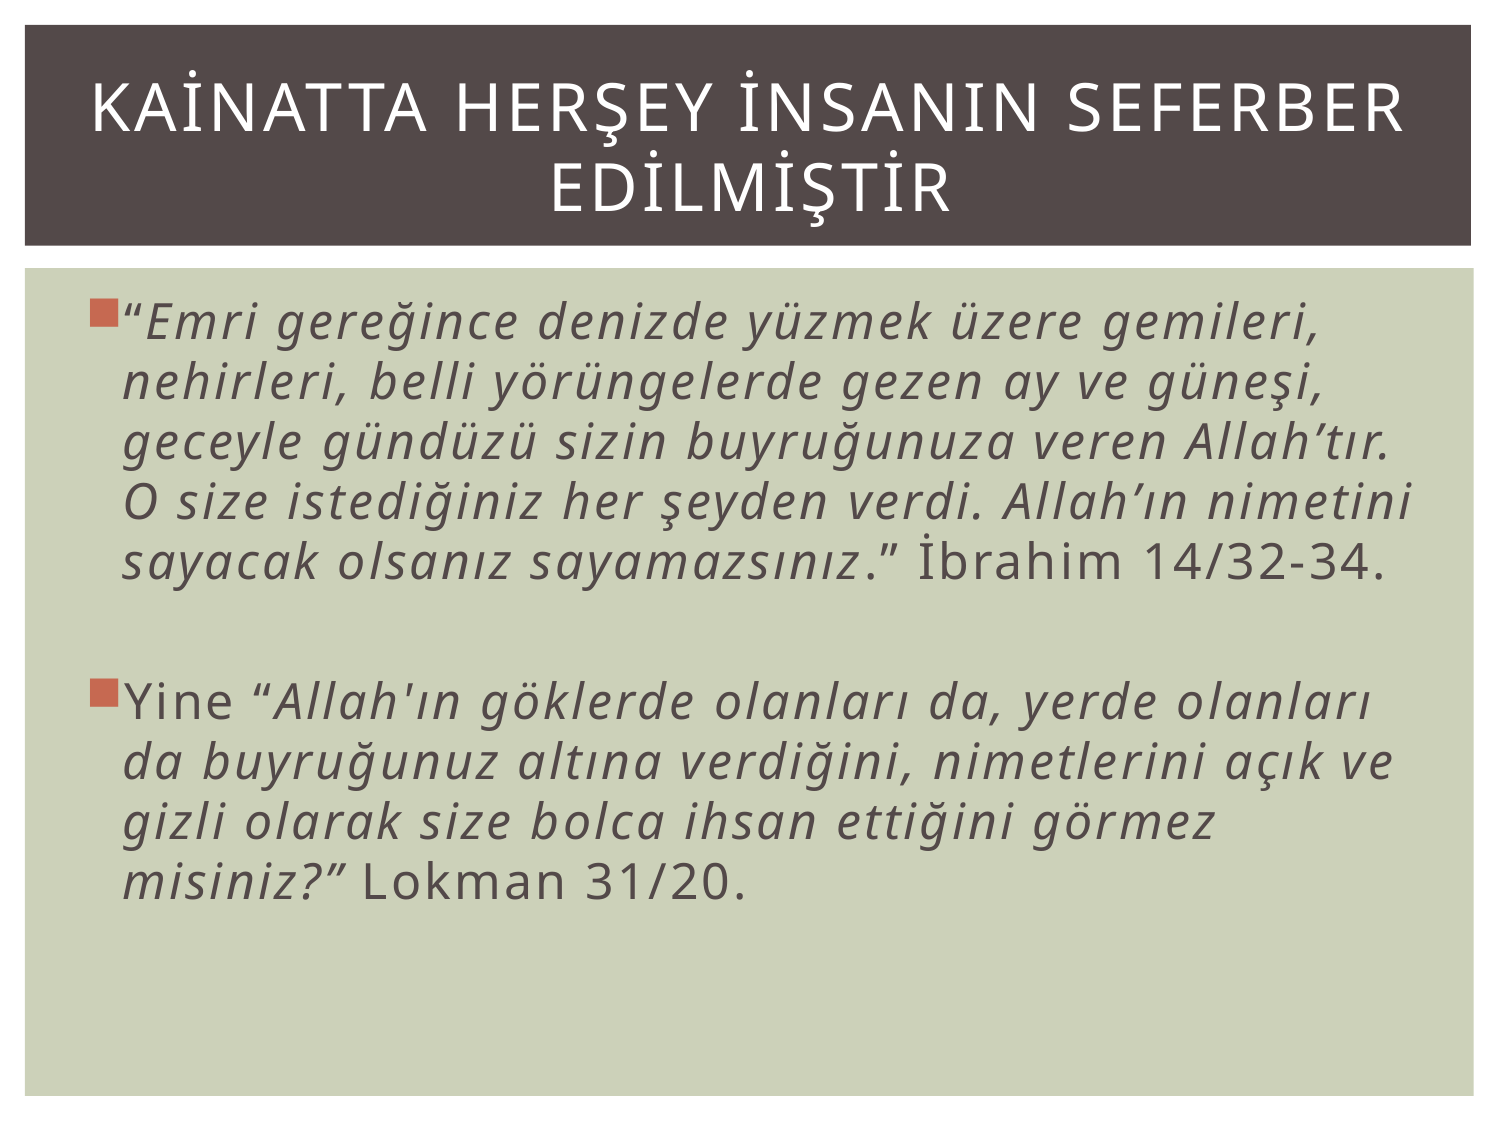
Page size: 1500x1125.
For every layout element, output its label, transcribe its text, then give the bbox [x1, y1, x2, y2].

list “Emri gereğince denizde yüzmek üzere gemileri, nehirleri, belli yörüngelerde gezen ay ve güneşi, geceyle gündüzü sizin buyruğunuza veren Allah’tır. O size istediğiniz her şeyden verdi. Allah’ın nimetini sayacak olsanız sayamazsınız.” İbrahim 14/32-34. Yine “Allah'ın göklerde olanları da, yerde olanları da buyruğunuz altına verdiğini, nimetlerini açık ve gizli olarak size bolca ihsan ettiğini görmez misiniz?” Lokman 31/20. [62, 281, 1442, 1005]
title KAİNATTA HERŞEY İNSANIN SEFERBER EDİLMİŞTİR [62, 58, 1438, 232]
